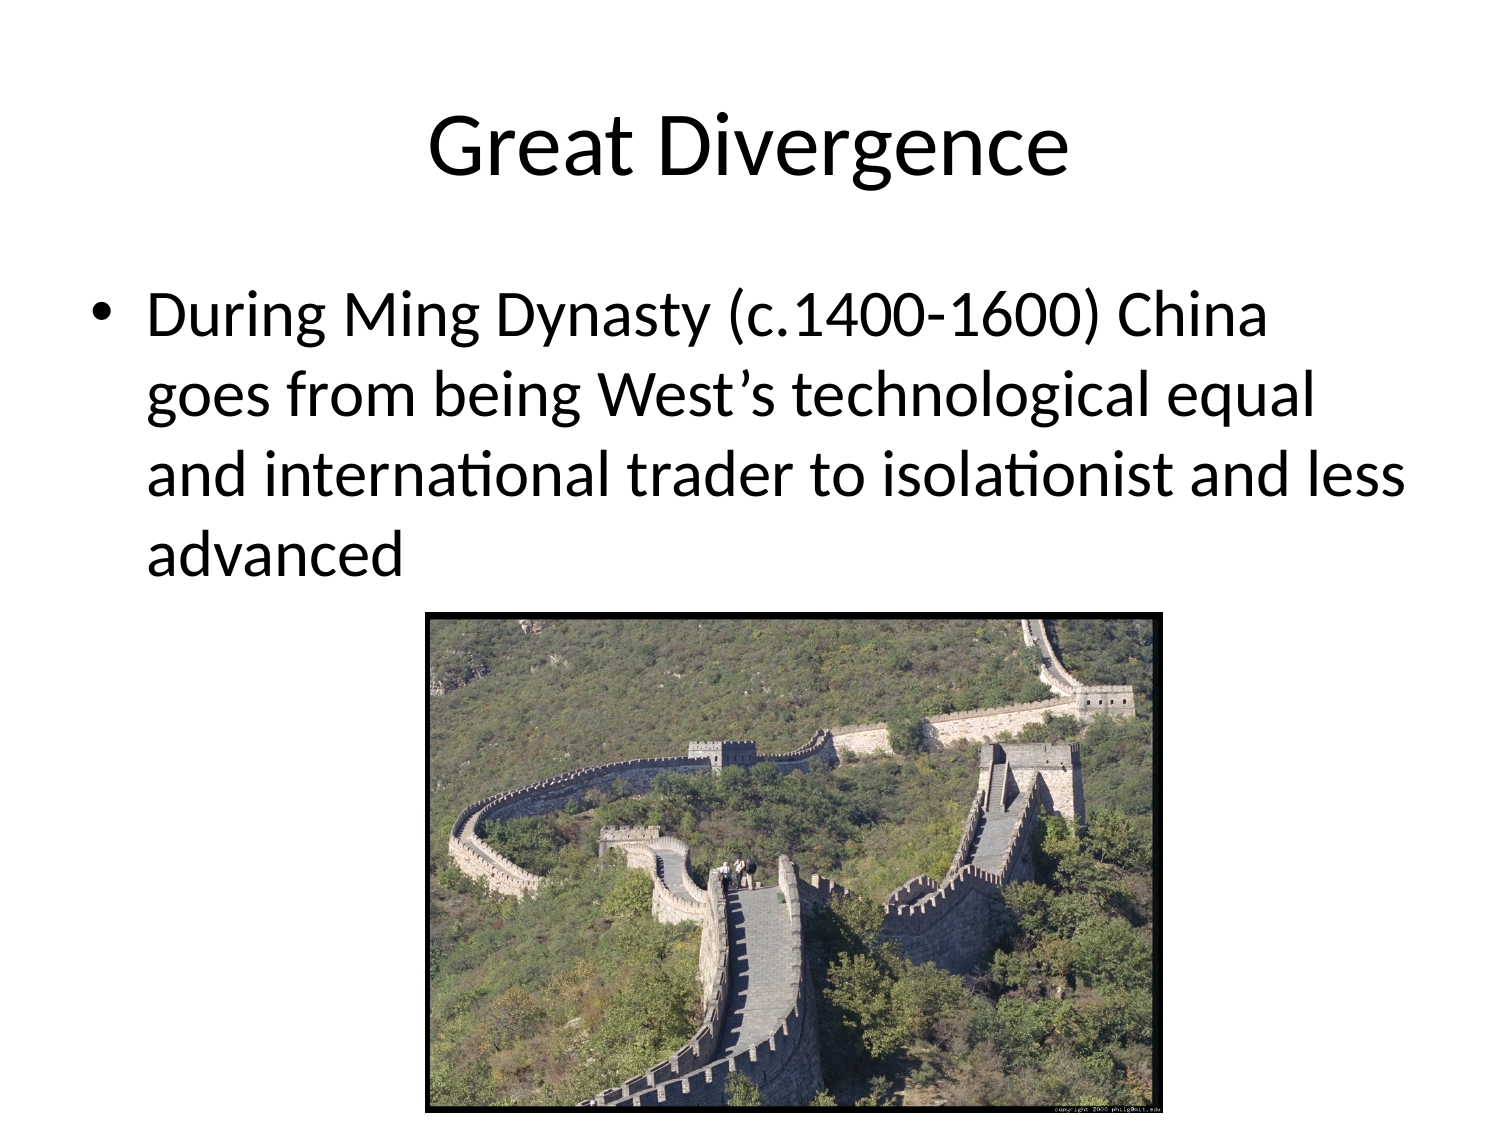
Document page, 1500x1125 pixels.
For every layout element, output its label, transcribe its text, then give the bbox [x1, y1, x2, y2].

title Great Divergence [75, 45, 1425, 233]
picture [424, 612, 1163, 1113]
list During Ming Dynasty (c.1400-1600) China goes from being West’s technological equal and international trader to isolationist and less advanced [75, 262, 1425, 1005]
